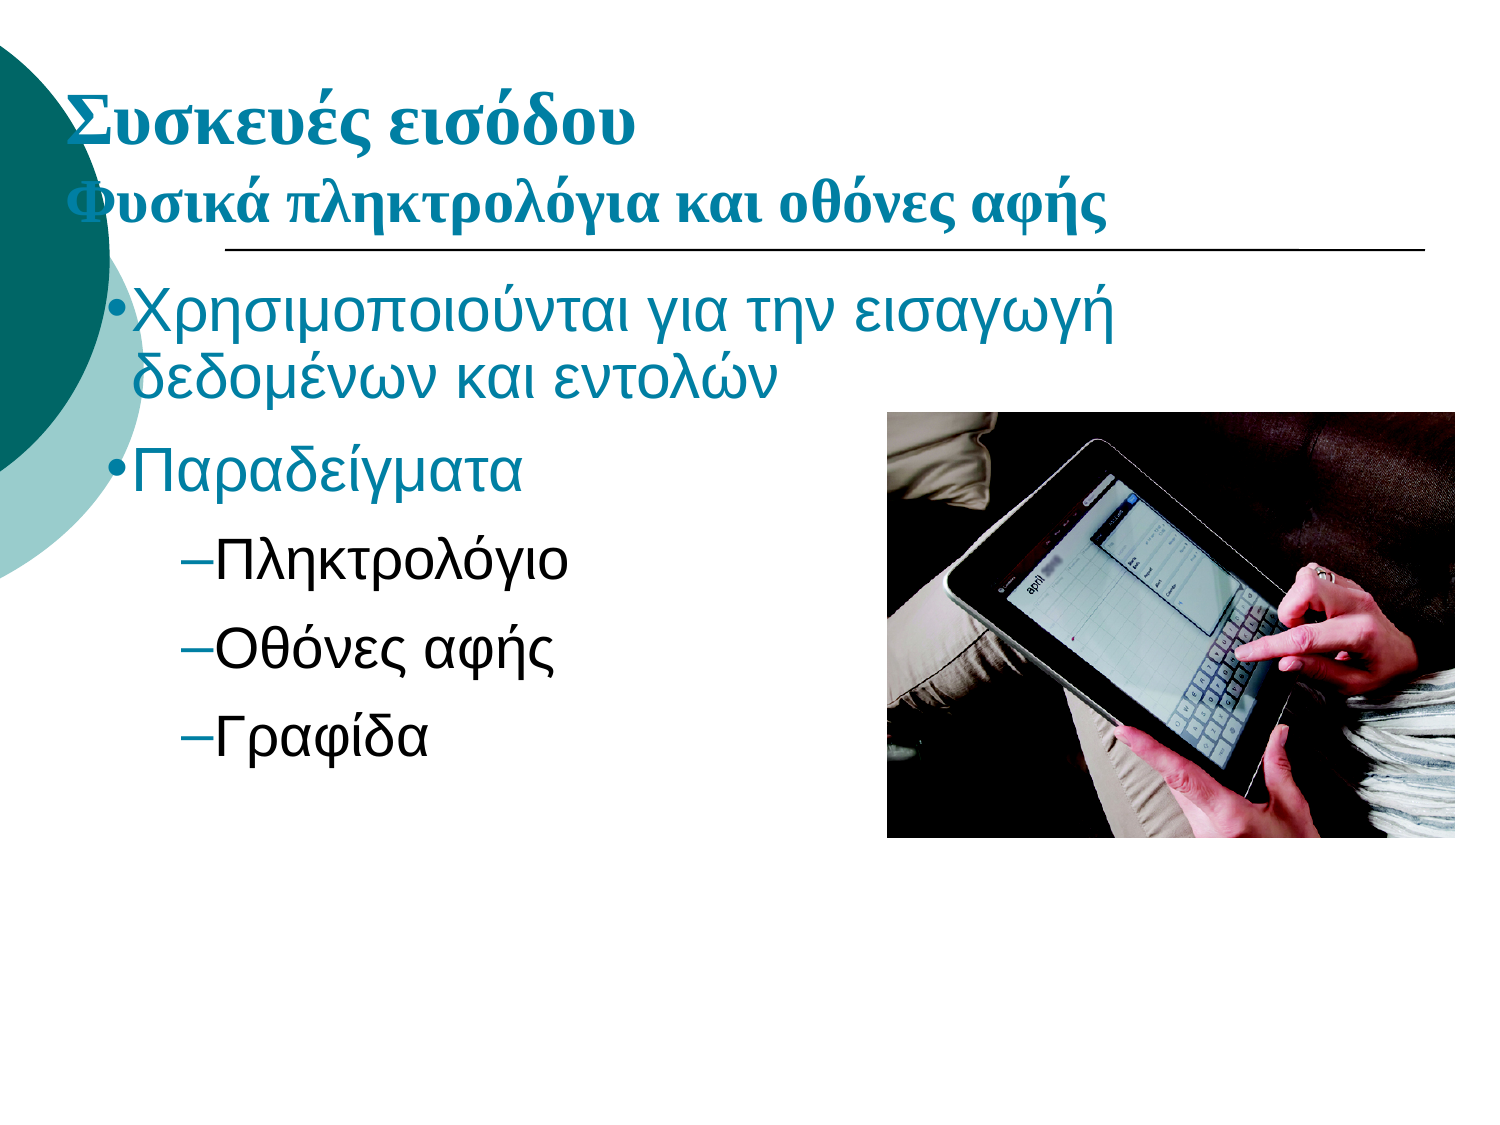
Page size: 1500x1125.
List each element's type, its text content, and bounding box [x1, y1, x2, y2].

picture [887, 412, 1455, 838]
list Χρησιμοποιούνται για την εισαγωγή δεδομένων και εντολών Παραδείγματα Πληκτρολόγιο Οθόνες αφής Γραφίδα [75, 262, 1236, 906]
title Συσκευές εισόδου Φυσικά πληκτρολόγια και οθόνες αφής [50, 0, 1475, 250]
